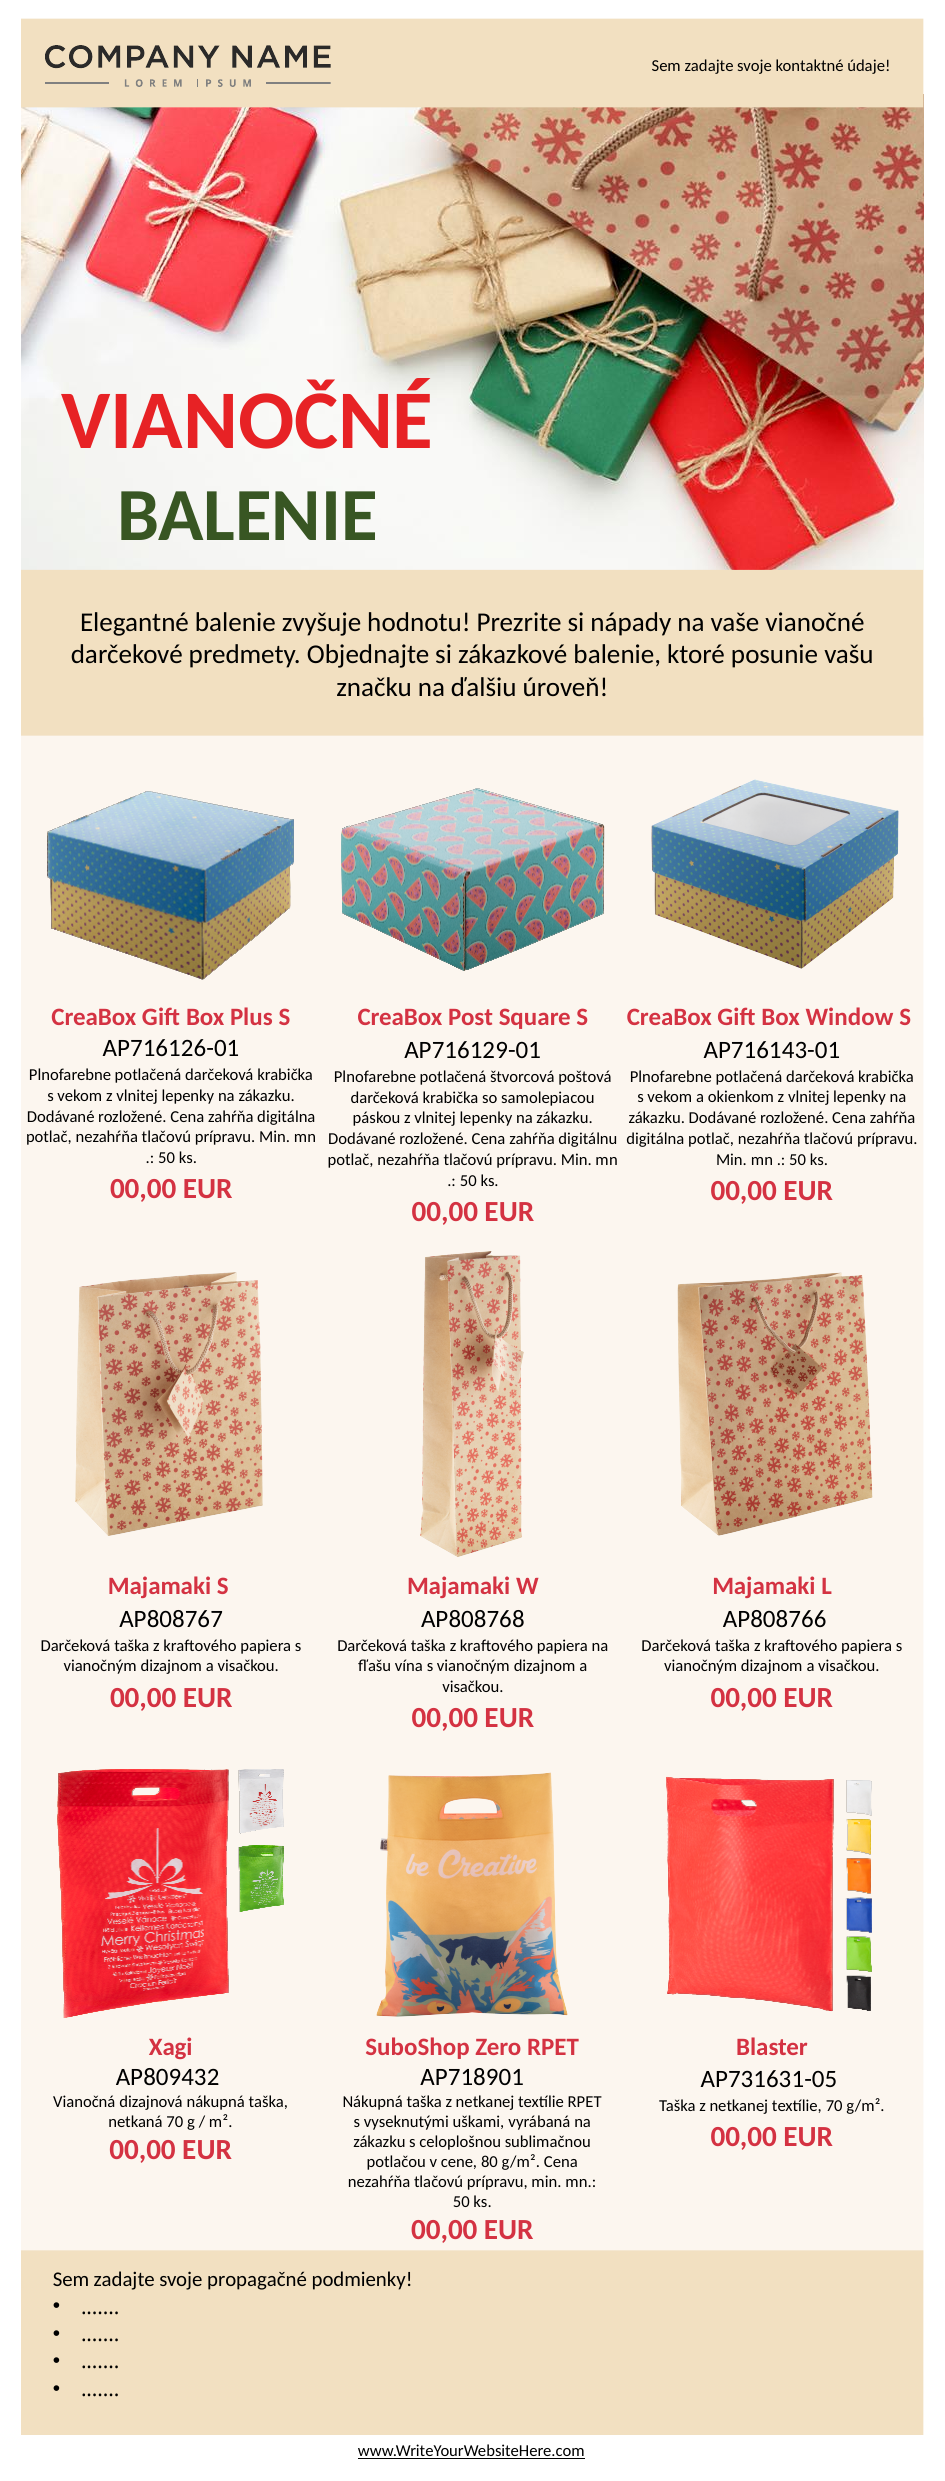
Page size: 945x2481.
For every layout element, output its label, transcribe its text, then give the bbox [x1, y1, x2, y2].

picture [44, 45, 331, 87]
text_box Majamaki L AP808766 Darčeková taška z kraftového papiera s vianočným dizajnom a visačkou. 00,00 EUR [623, 1566, 920, 1713]
text_box SuboShop Zero RPET AP718901 Nákupná taška z netkanej textílie RPET s vyseknutými uškami, vyrábaná na zákazku s celoplošnou sublimačnou potlačou v cene, 80 g/m². Cena nezahŕňa tlačovú prípravu, min. mn.: 50 ks. 00,00 EUR [324, 2023, 620, 2253]
picture [642, 770, 908, 978]
text_box Sem zadajte svoje kontaktné údaje! [415, 52, 891, 75]
picture [410, 1241, 534, 1567]
text_box [20, 18, 924, 108]
text_box [20, 2249, 924, 2436]
text_box Blaster AP731631-05 Taška z netkanej textílie, 70 g/m². 00,00 EUR [623, 2023, 920, 2160]
text_box Majamaki W AP808768 Darčeková taška z kraftového papiera na fľašu vína s vianočným dizajnom a visačkou. 00,00 EUR [324, 1566, 620, 1734]
text_box CreaBox Post Square S AP716129-01 Plnofarebne potlačená štvorcová poštová darčeková krabička so samolepiacou páskou z vlnitej lepenky na zákazku. Dodávané rozložené. Cena zahŕňa digitálnu potlač, nezahŕňa tlačovú prípravu. Min. mn .: 50 ks. 00,00 EUR [324, 1024, 620, 1228]
text_box Majamaki S AP808767 Darčeková taška z kraftového papiera s vianočným dizajnom a visačkou. 00,00 EUR [23, 1566, 319, 1713]
picture [15, 720, 622, 1028]
picture [21, 94, 924, 570]
text_box Sem zadajte svoje propagačné podmienky! ....... ....... ....... ....... [50, 2263, 895, 2401]
text_box CreaBox Gift Box Window S AP716143-01 Plnofarebne potlačená darčeková krabička s vekom a okienkom z vlnitej lepenky na zákazku. Dodávané rozložené. Cena zahŕňa digitálna potlač, nezahŕňa tlačovú prípravu. Min. mn .: 50 ks. 00,00 EUR [623, 997, 920, 1207]
picture [63, 1259, 275, 1548]
picture [38, 1746, 299, 2042]
text_box www.WriteYourWebsiteHere.com [11, 2437, 933, 2460]
text_box Elegantné balenie zvyšuje hodnotu! Prezrite si nápady na vaše vianočné darčekové predmety. Objednajte si zákazkové balenie, ktoré posunie vašu značku na ďalšiu úroveň! [20, 569, 924, 737]
picture [653, 1764, 898, 2024]
picture [366, 1762, 578, 2027]
picture [669, 1264, 881, 1544]
text_box Xagi AP809432 Vianočná dizajnová nákupná taška, netkaná 70 g / m². 00,00 EUR [23, 2023, 319, 2173]
text_box CreaBox Gift Box Plus S AP716126-01 Plnofarebne potlačená darčeková krabička s vekom z vlnitej lepenky na zákazku. Dodávané rozložené. Cena zahŕňa digitálna potlač, nezahŕňa tlačovú prípravu. Min. mn .: 50 ks. 00,00 EUR [23, 1028, 319, 1205]
text_box [20, 737, 924, 2249]
